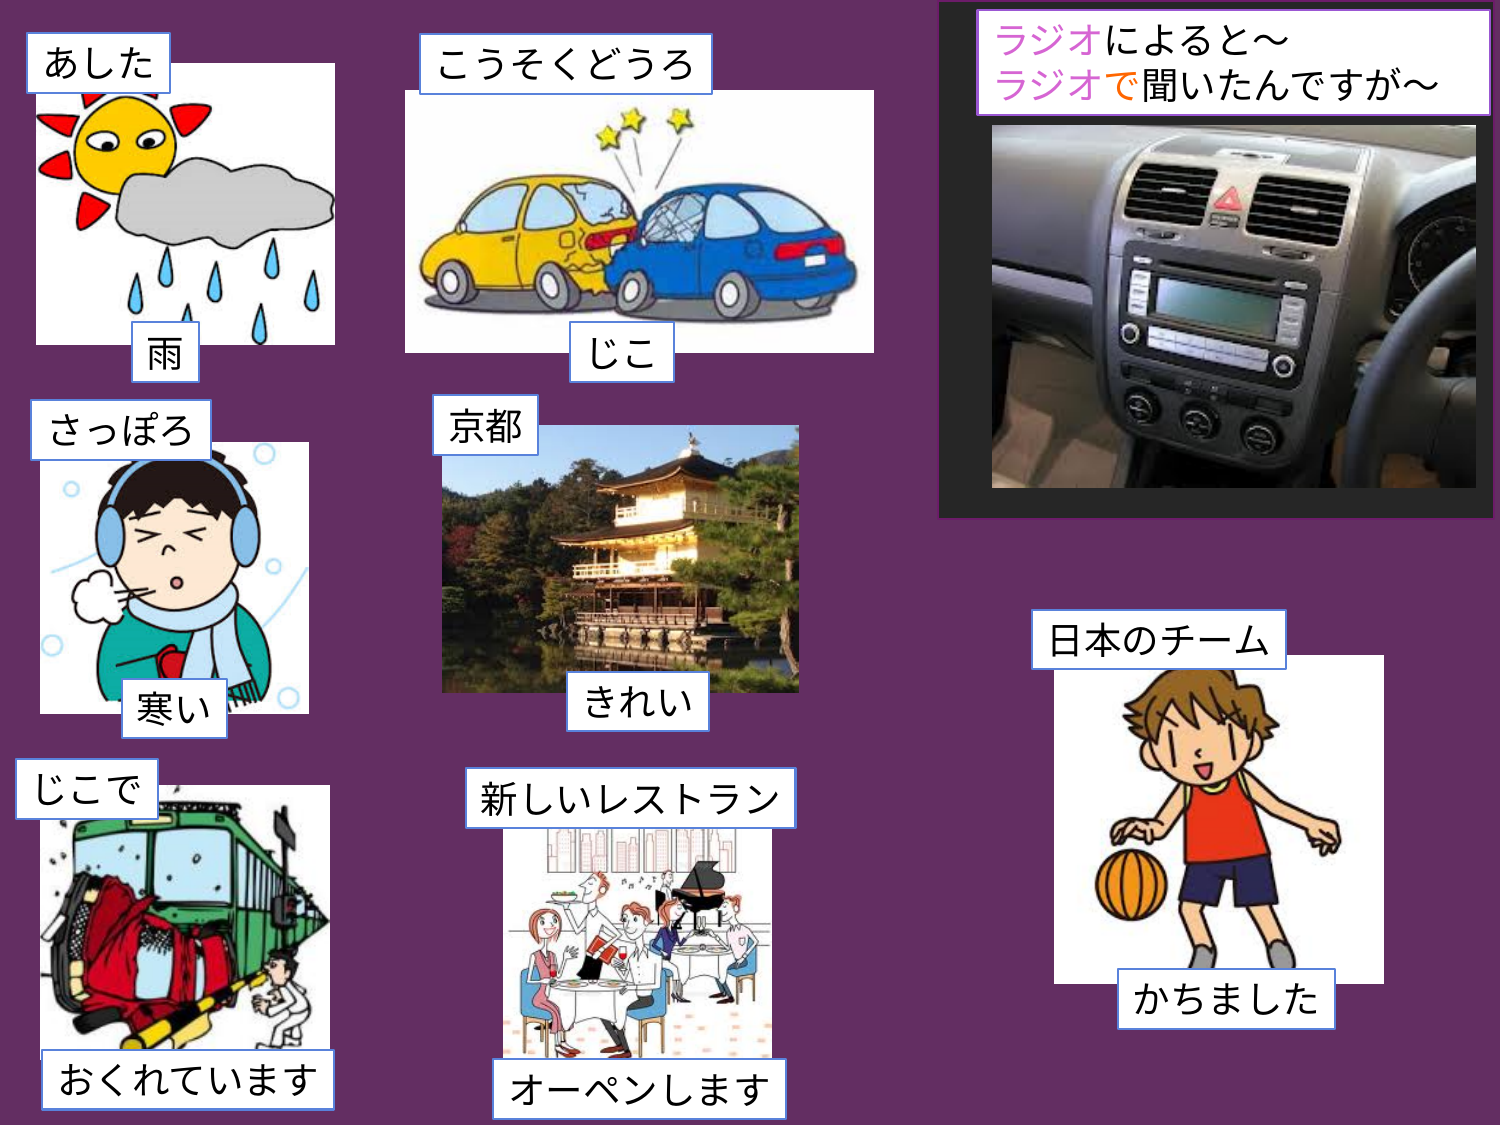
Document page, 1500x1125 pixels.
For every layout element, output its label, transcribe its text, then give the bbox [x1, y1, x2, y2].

text_box 京都 [432, 394, 539, 456]
text_box じこ [569, 363, 675, 383]
text_box 寒い [121, 724, 228, 739]
text_box かちました [1117, 993, 1336, 1030]
picture [442, 425, 800, 693]
picture [404, 89, 875, 353]
picture [40, 442, 309, 715]
text_box 日本のチーム [1031, 609, 1287, 670]
picture [35, 62, 335, 345]
text_box じこで [15, 758, 159, 820]
text_box 雨 [131, 354, 200, 383]
text_box あした [26, 32, 171, 94]
picture [1054, 654, 1384, 985]
text_box おくれています [41, 1063, 335, 1111]
picture [991, 125, 1476, 488]
text_box さっぽろ [30, 399, 212, 461]
text_box オーペンします [492, 1058, 787, 1120]
text_box ラジオによると～ ラジオで聞いたんですが～ [976, 9, 1491, 116]
text_box きれい [566, 700, 710, 732]
text_box [937, 0, 1495, 520]
text_box 新しいレストラン [465, 767, 797, 829]
picture [40, 785, 330, 1060]
picture [503, 795, 772, 1065]
text_box こうそくどうろ [419, 33, 713, 85]
